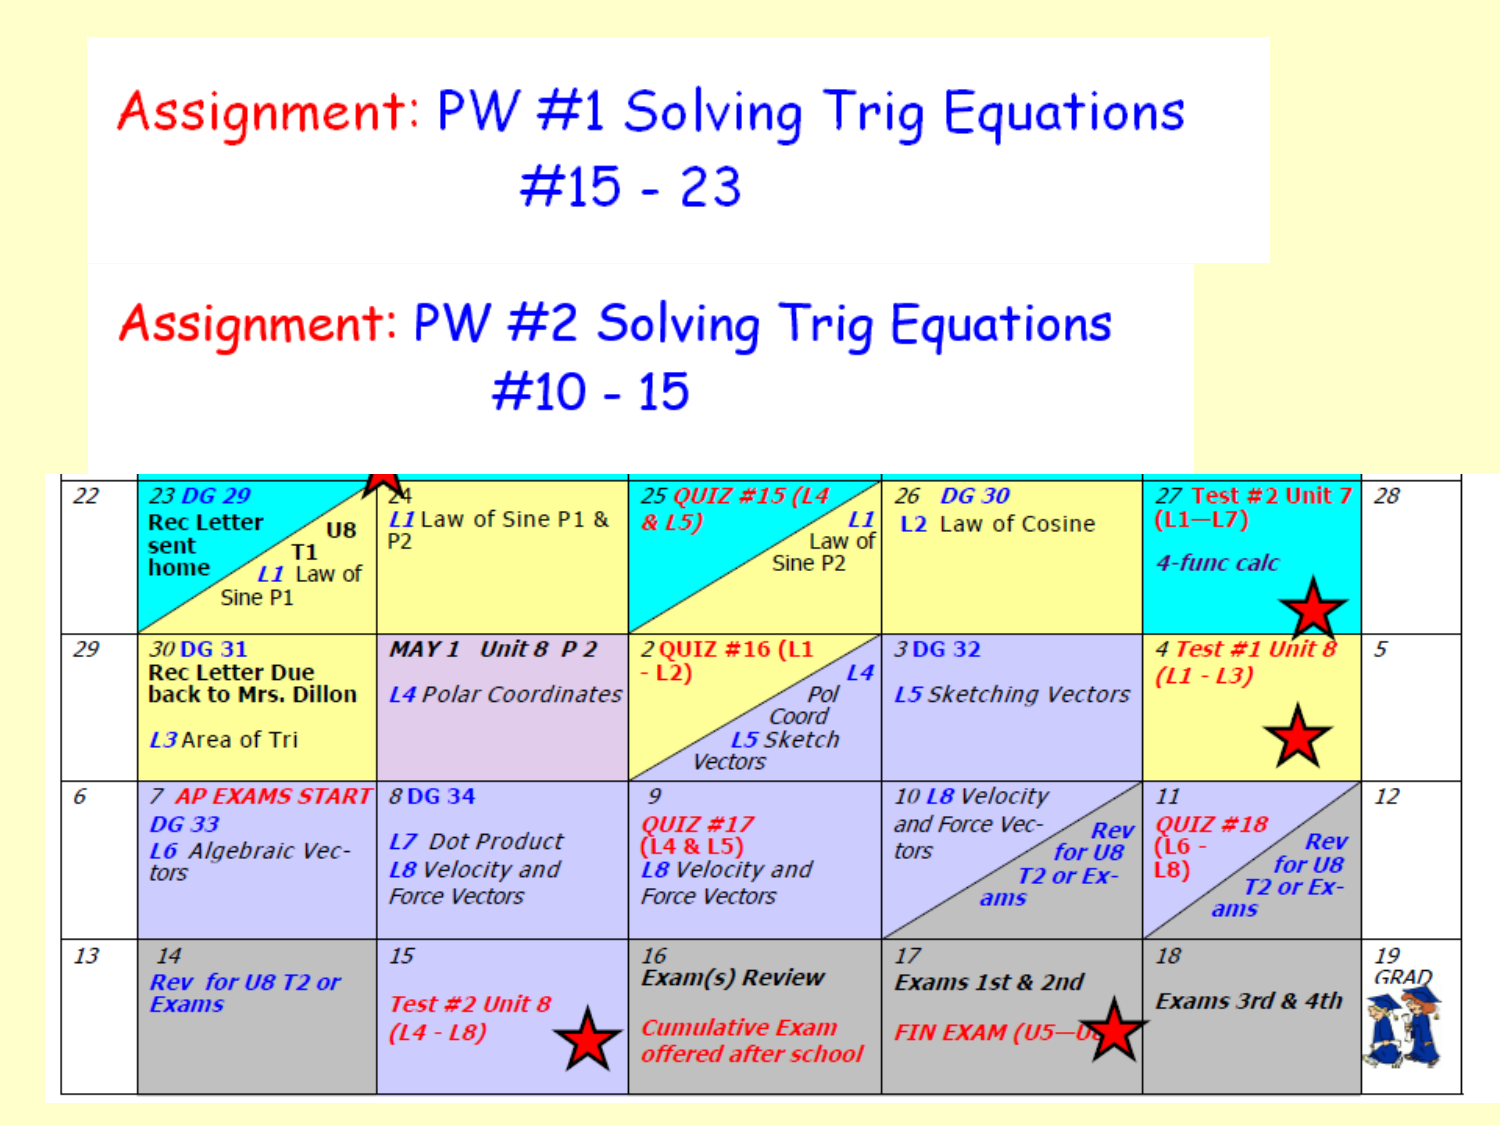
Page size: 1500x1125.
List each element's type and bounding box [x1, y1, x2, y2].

picture [45, 264, 1500, 1104]
picture [87, 37, 1271, 263]
